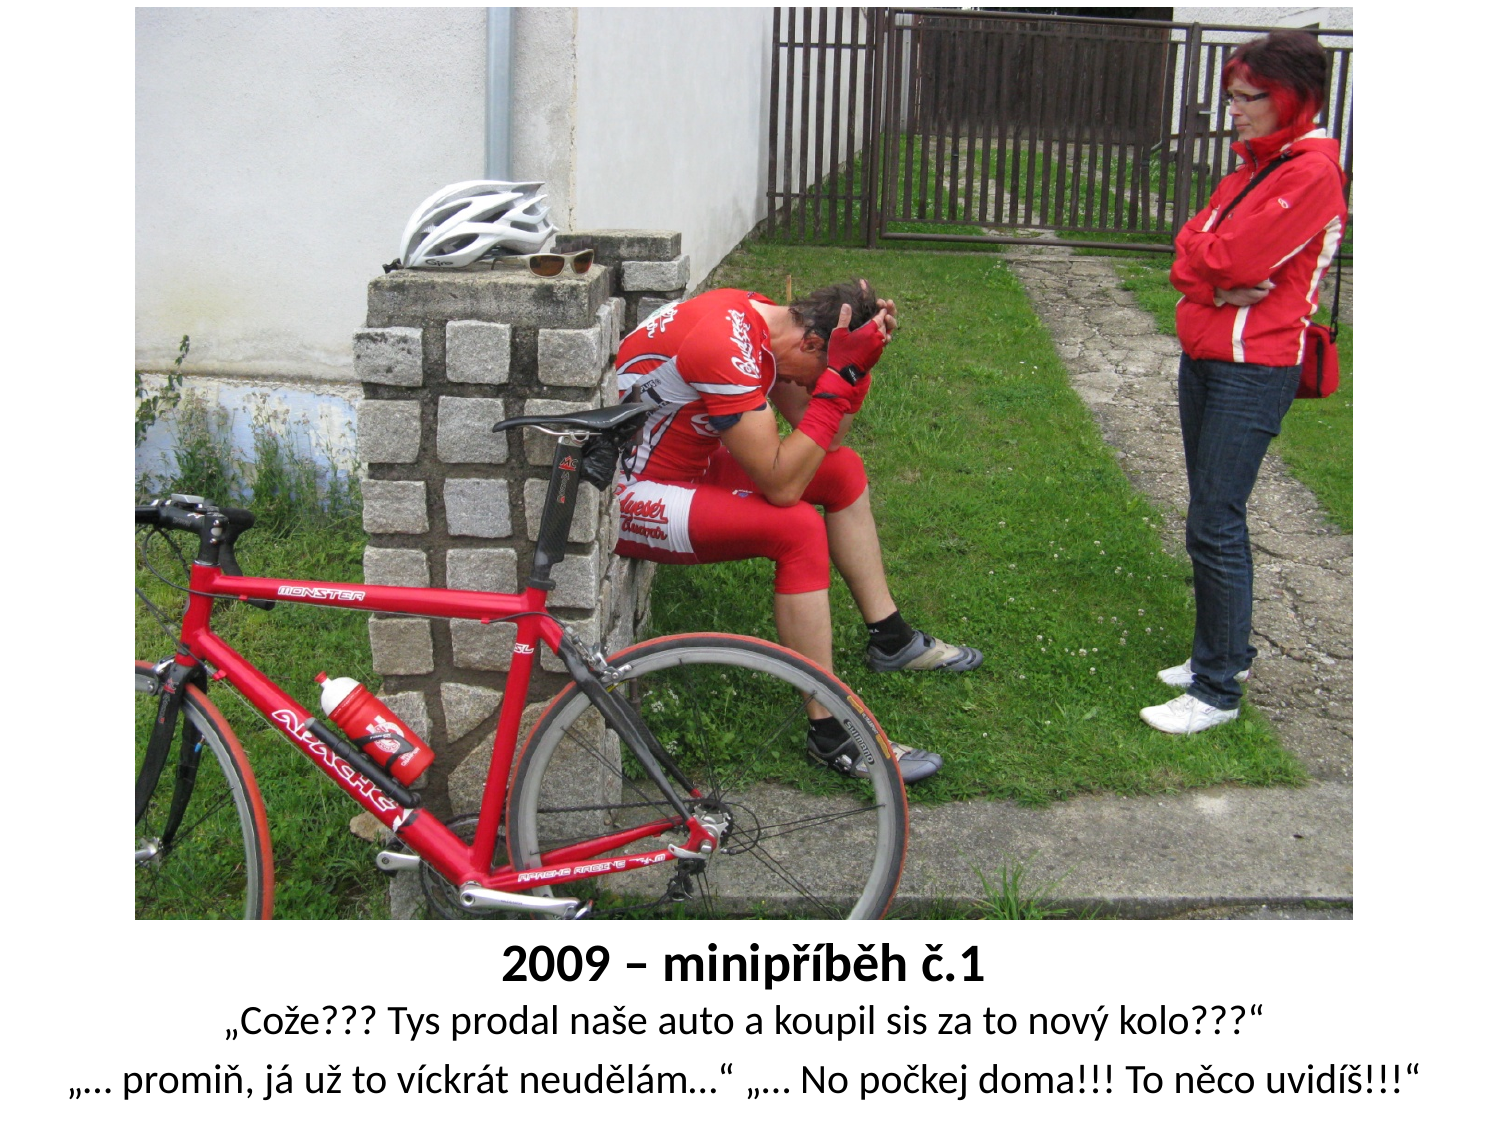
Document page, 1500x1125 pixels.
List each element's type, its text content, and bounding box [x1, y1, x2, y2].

picture [135, 6, 1353, 920]
title 2009 – minipříběh č.1 [454, 927, 1034, 985]
list „Cože??? Tys prodal naše auto a koupil sis za to nový kolo???“ „… promiň, já už to víckrát neudělám…“ „… No počkej doma!!! To něco uvidíš!!!“ [41, 985, 1447, 1118]
